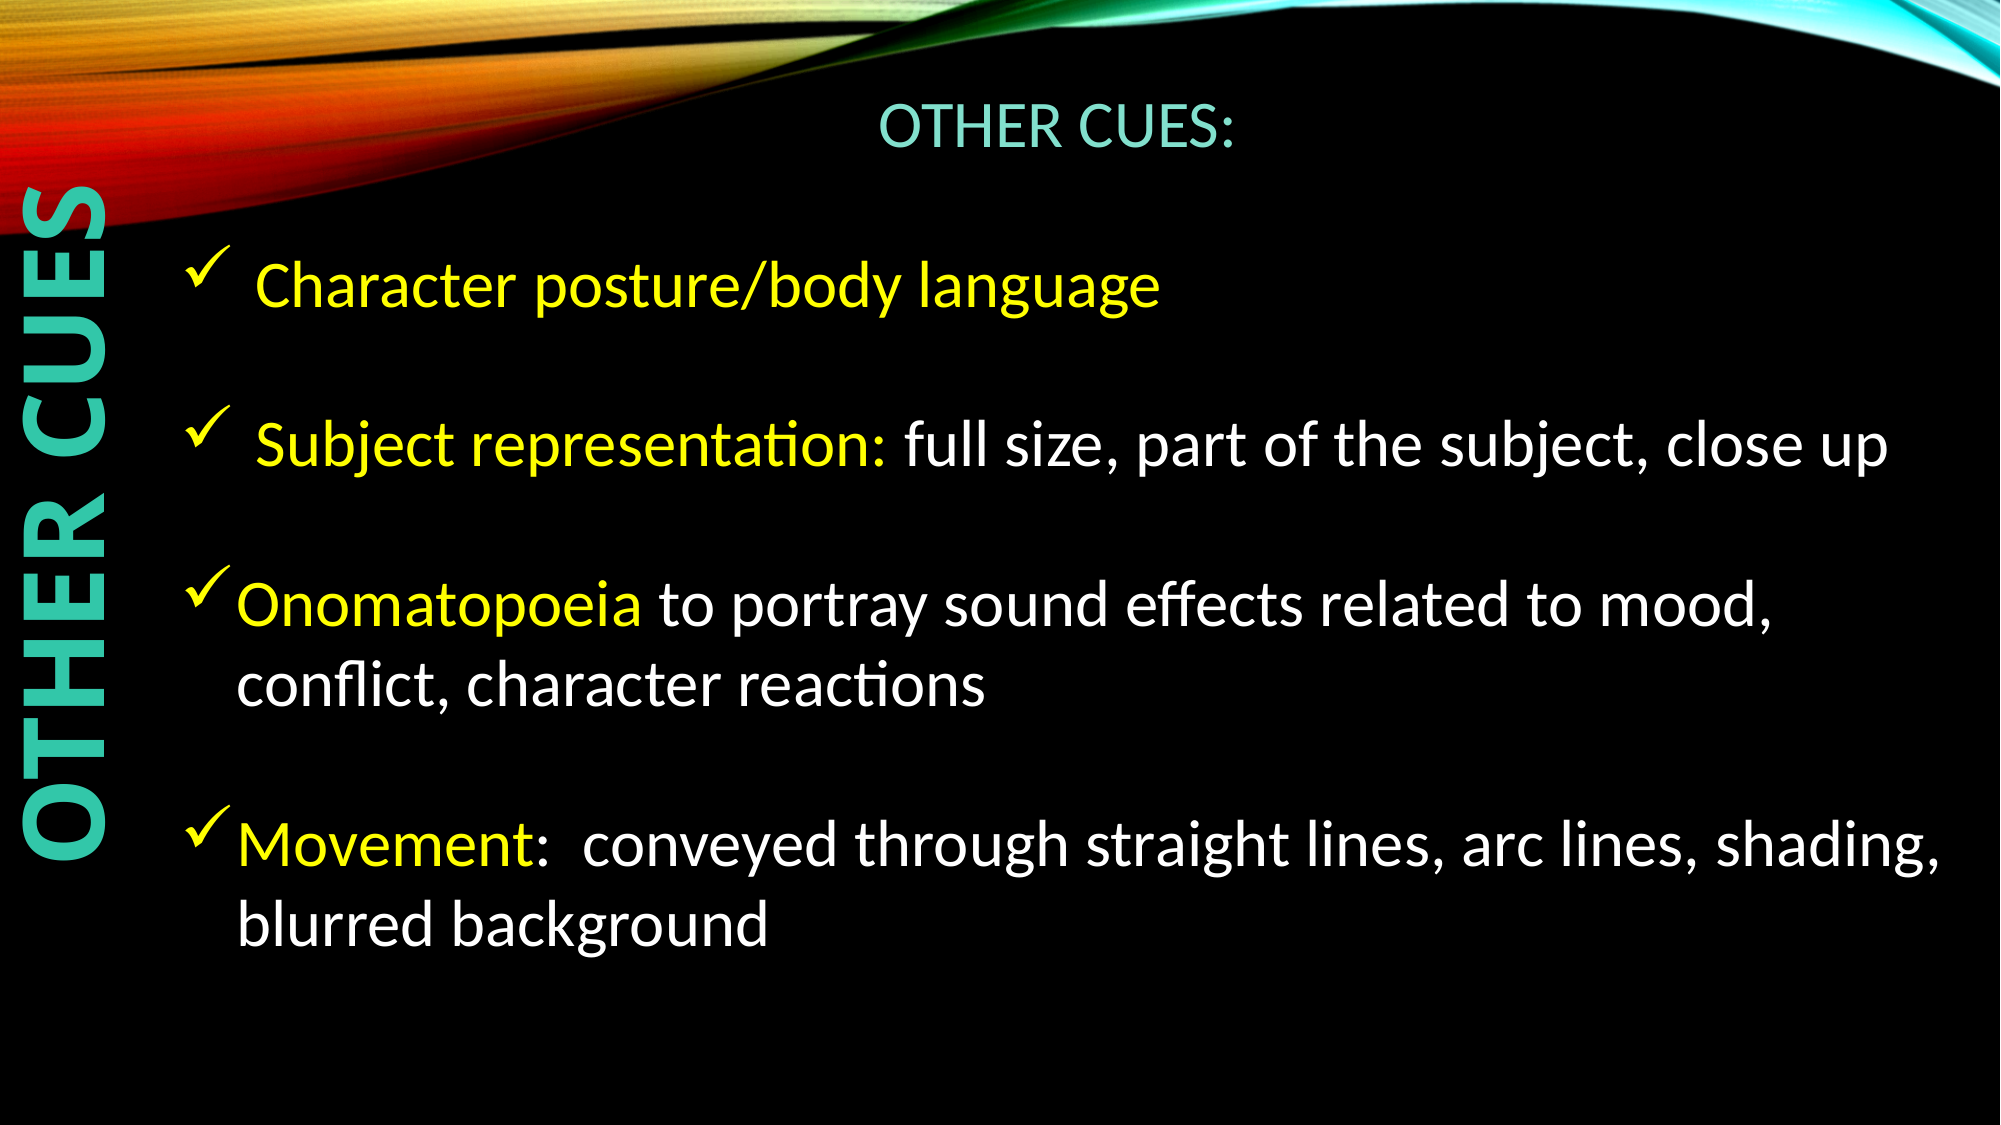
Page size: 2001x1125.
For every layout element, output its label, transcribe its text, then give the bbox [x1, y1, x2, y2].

picture [0, 0, 2000, 237]
text_box OTHER CUES: Character posture/body language Subject representation: full size, part of the subject, close up Onomatopoeia to portray sound effects related to mood, conflict, character reactions Movement: conveyed through straight lines, arc lines, shading, blurred background [165, 73, 1966, 968]
text_box OTHER CUES [0, 167, 135, 883]
